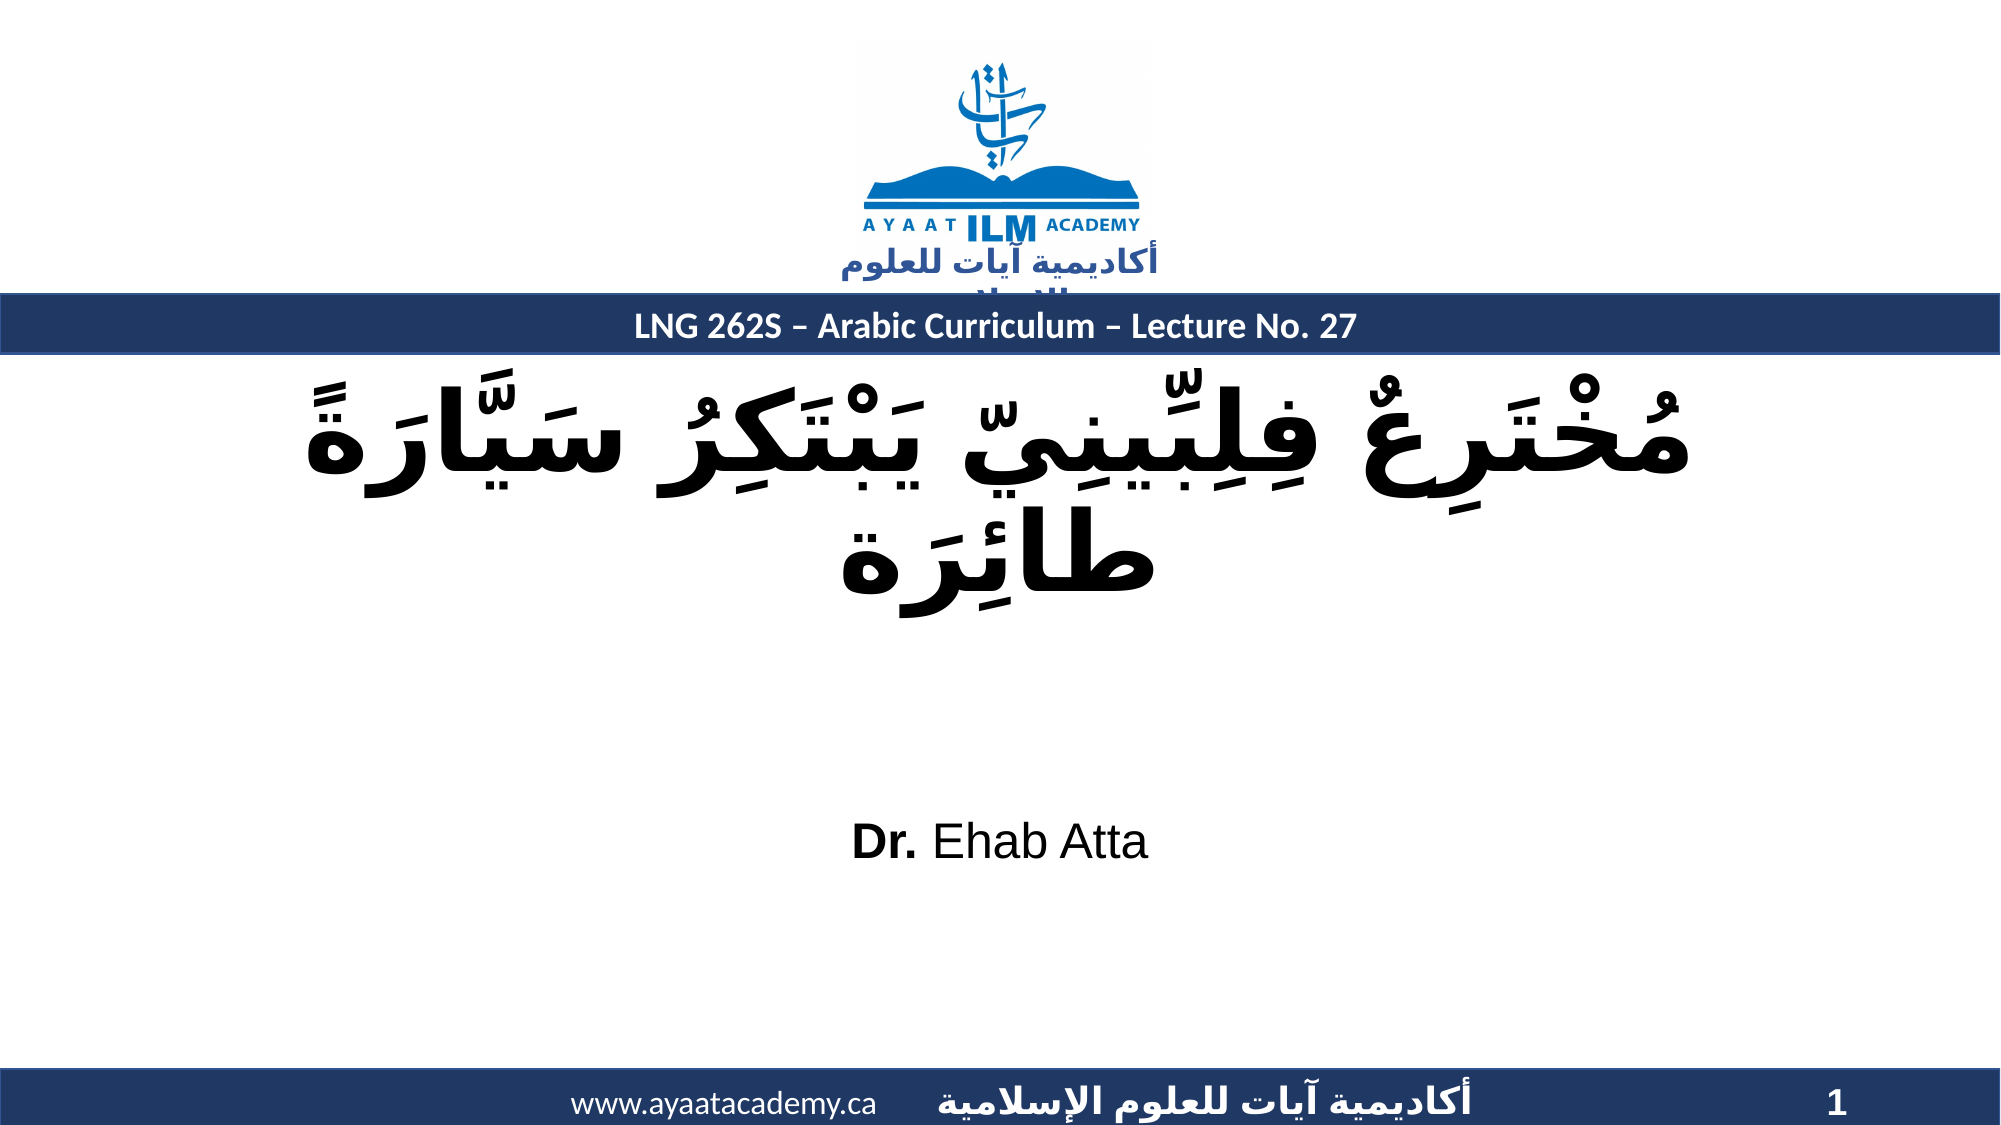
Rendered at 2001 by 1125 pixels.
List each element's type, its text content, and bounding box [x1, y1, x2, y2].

subtitle Dr. Ehab Atta [249, 771, 1750, 1043]
slide_number 1 [1412, 1070, 1863, 1125]
picture [850, 39, 1150, 259]
title مُخْتَرِعٌ فِلِبِّينِيّ يَبْتَكِرُ سَيَّارَةً طائِرَة [249, 364, 1750, 757]
